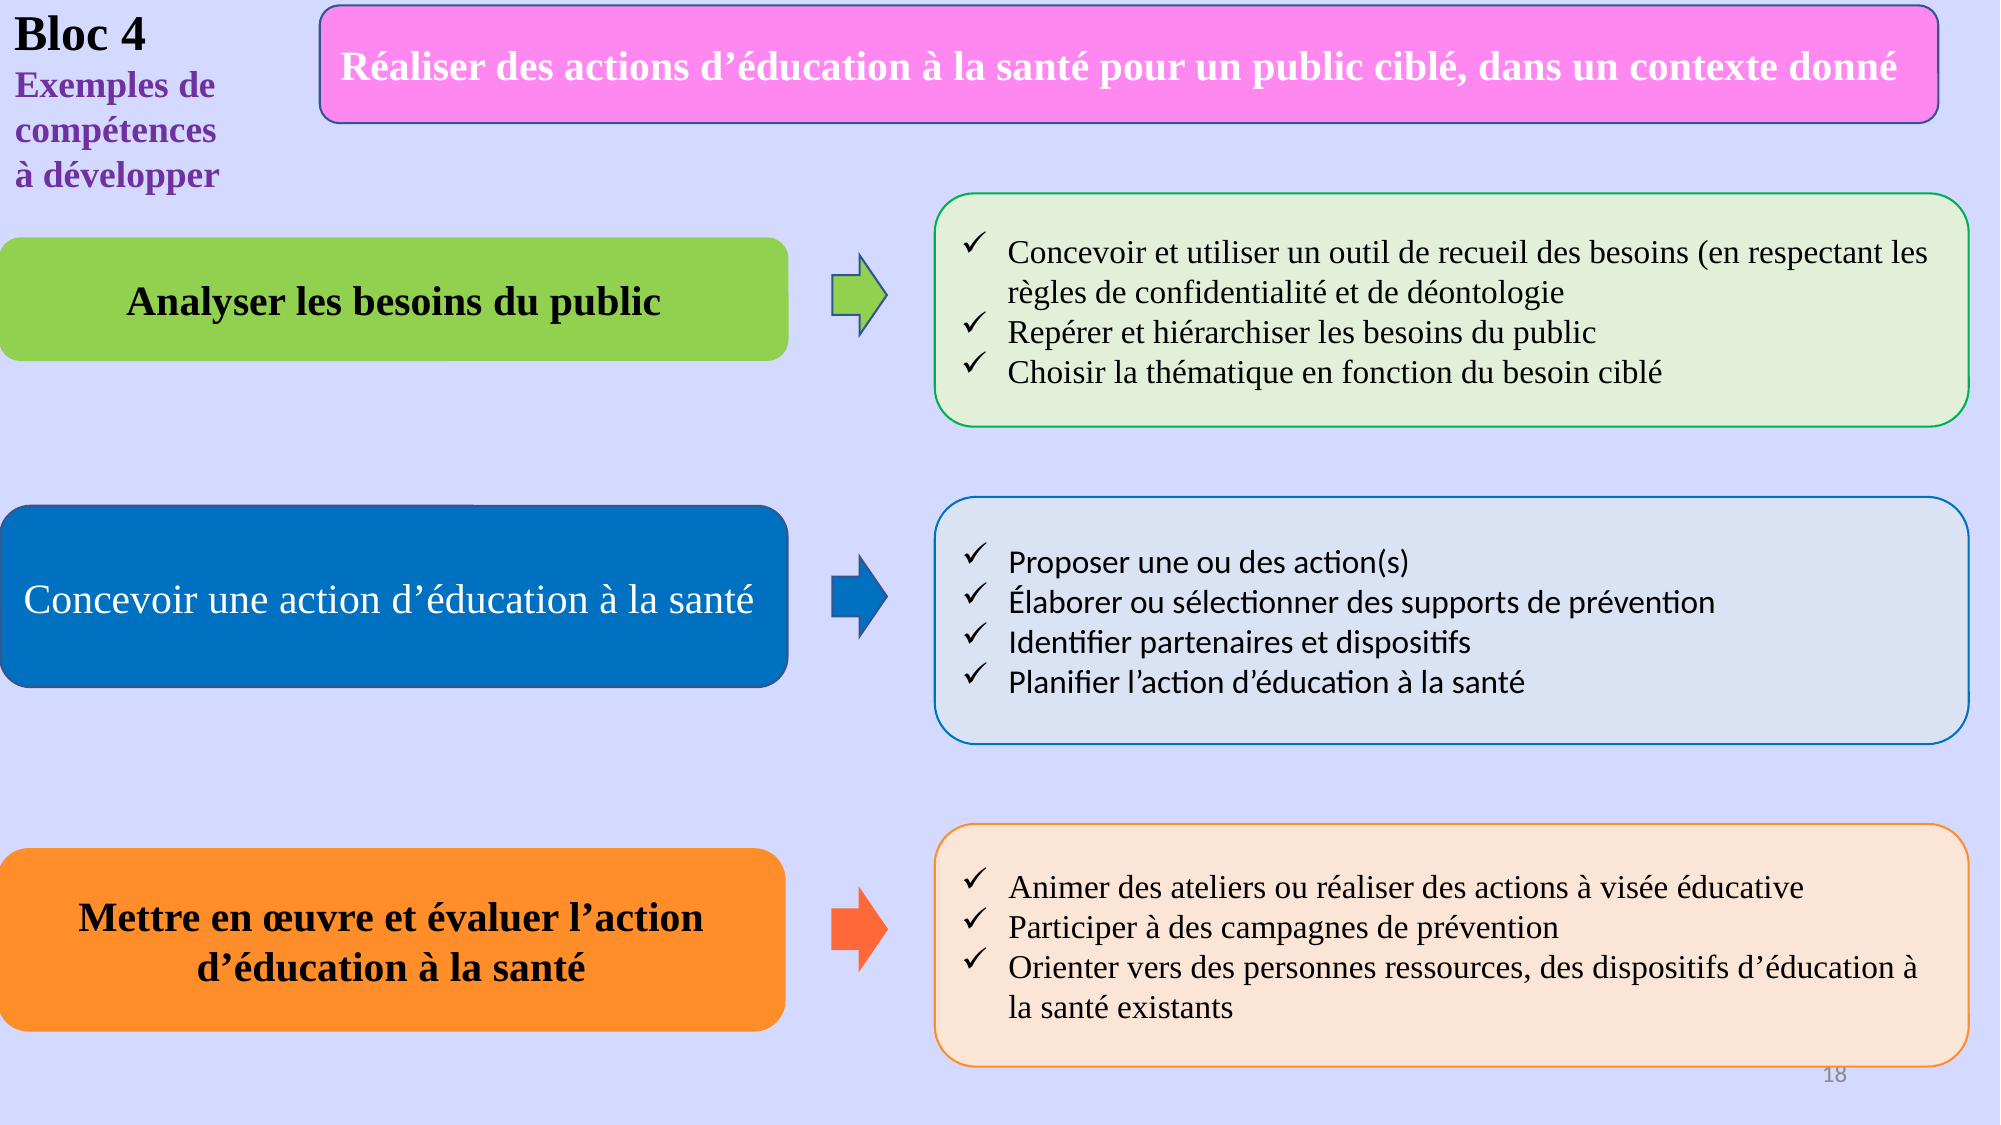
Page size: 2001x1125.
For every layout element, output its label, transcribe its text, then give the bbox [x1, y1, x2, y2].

text_box Animer des ateliers ou réaliser des actions à visée éducative Participer à des campagnes de prévention Orienter vers des personnes ressources, des dispositifs d’éducation à la santé existants [933, 822, 1970, 1068]
text_box Mettre en œuvre et évaluer l’action d’éducation à la santé [0, 848, 786, 1032]
text_box Concevoir et utiliser un outil de recueil des besoins (en respectant les règles de confidentialité et de déontologie Repérer et hiérarchiser les besoins du public Choisir la thématique en fonction du besoin ciblé [933, 192, 1970, 428]
text_box Analyser les besoins du public [0, 237, 789, 362]
text_box Bloc 4 Exemples de compétences à développer [0, 0, 2000, 196]
text_box [831, 886, 889, 973]
text_box Concevoir une action d’éducation à la santé [0, 504, 789, 689]
text_box Réaliser des actions d’éducation à la santé pour un public ciblé, dans un contexte donné [318, 4, 1940, 125]
text_box [831, 553, 889, 640]
text_box [381, 196, 1735, 922]
text_box Proposer une ou des action(s) Élaborer ou sélectionner des supports de prévention Identifier partenaires et dispositifs Planifier l’action d’éducation à la santé [933, 495, 1970, 746]
slide_number 18 [1412, 1068, 1863, 1103]
text_box [831, 251, 889, 339]
